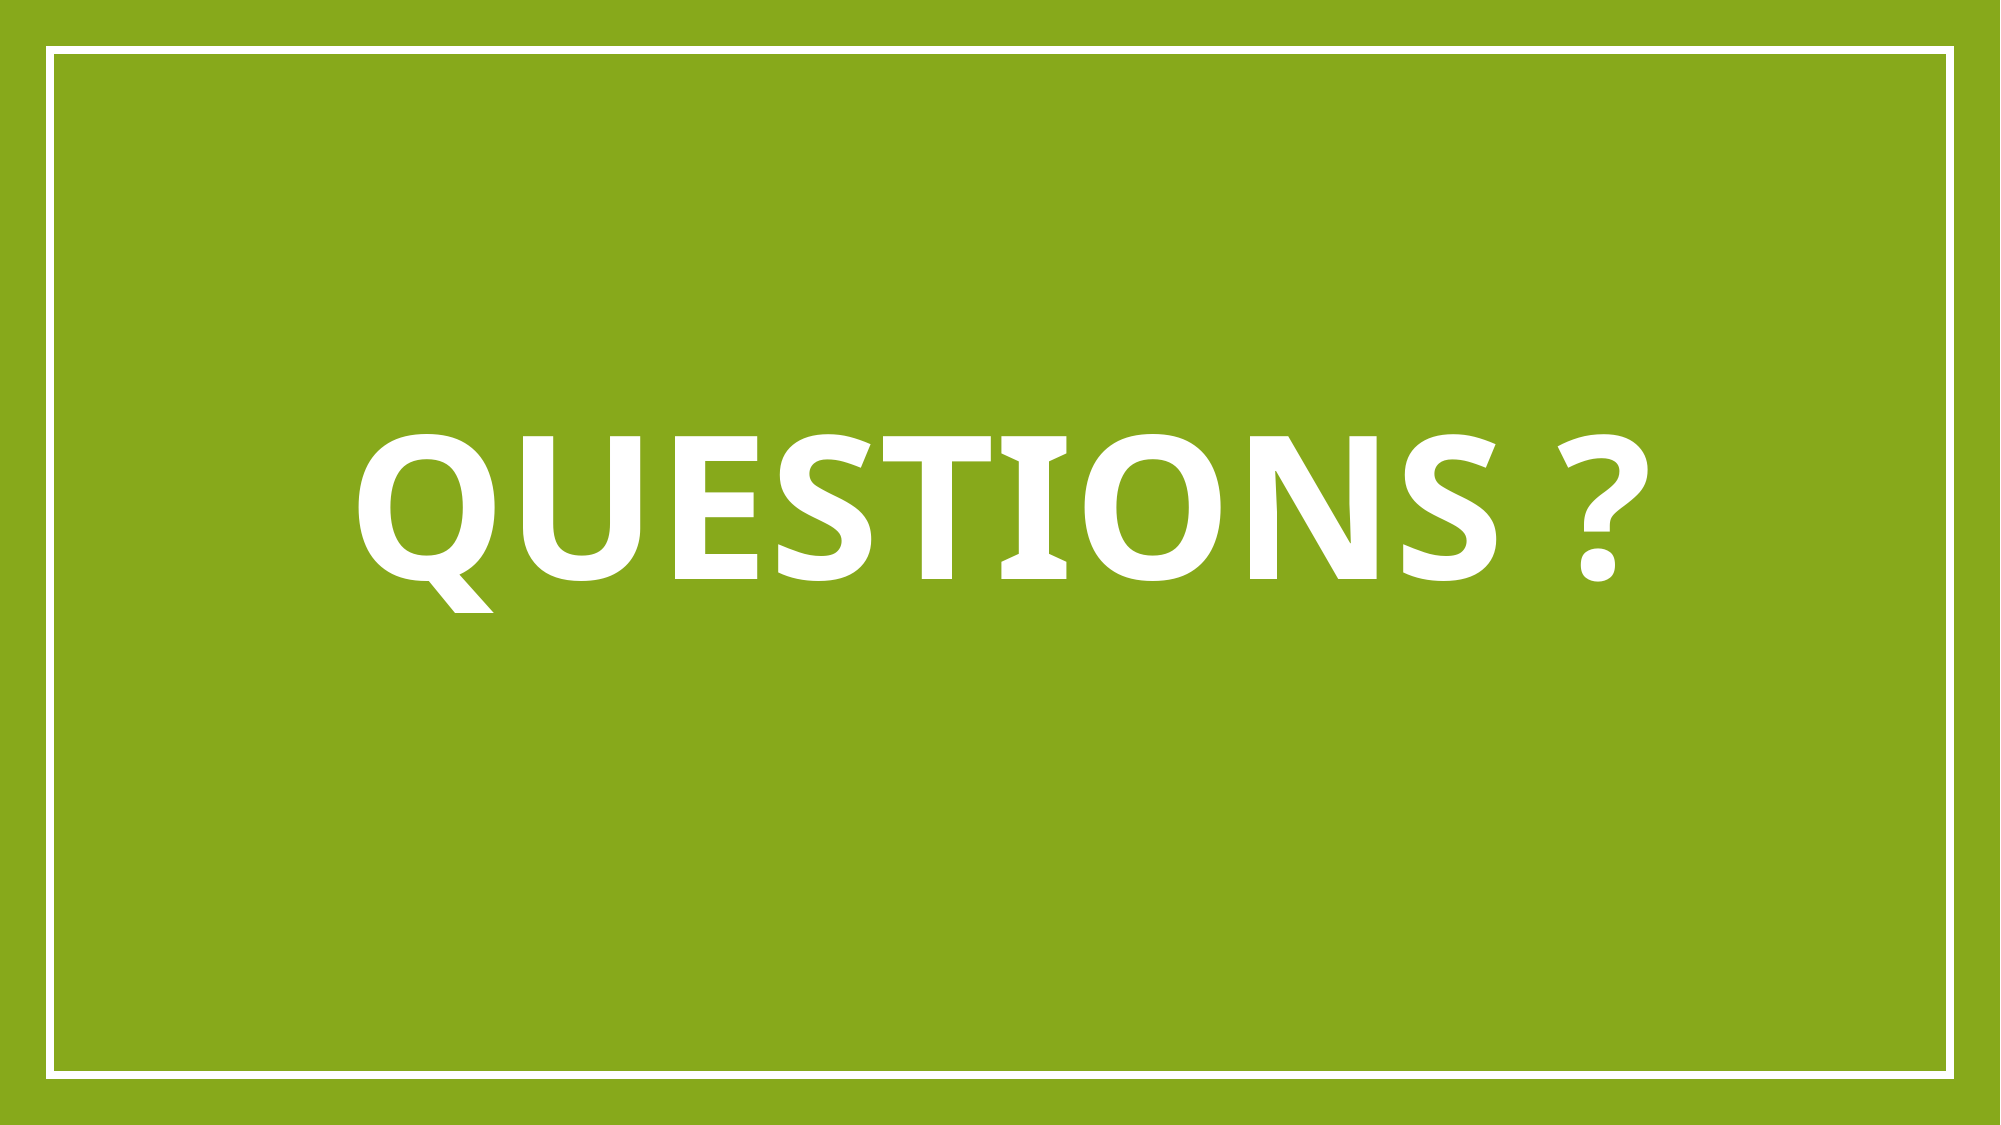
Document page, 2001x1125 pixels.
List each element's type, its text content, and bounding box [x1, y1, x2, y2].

title Questions ? [137, 262, 1863, 630]
